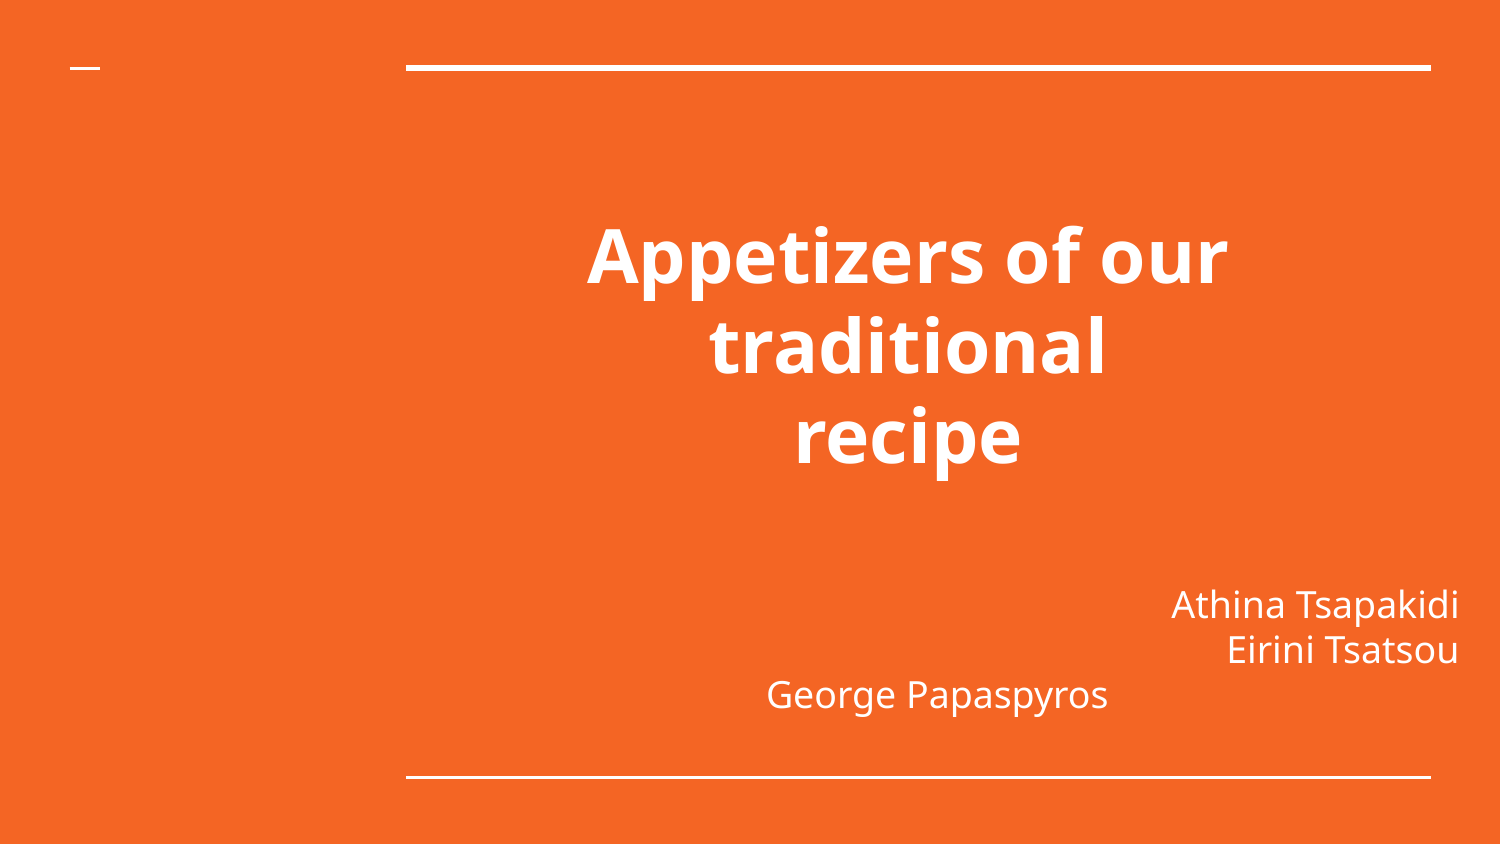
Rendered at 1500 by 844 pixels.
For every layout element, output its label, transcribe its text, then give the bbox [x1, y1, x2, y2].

subtitle Athina Tsapakidi Eirini Tsatsou George Papaspyros [436, 568, 1475, 822]
title Appetizers of our traditional recipe [389, 103, 1428, 357]
